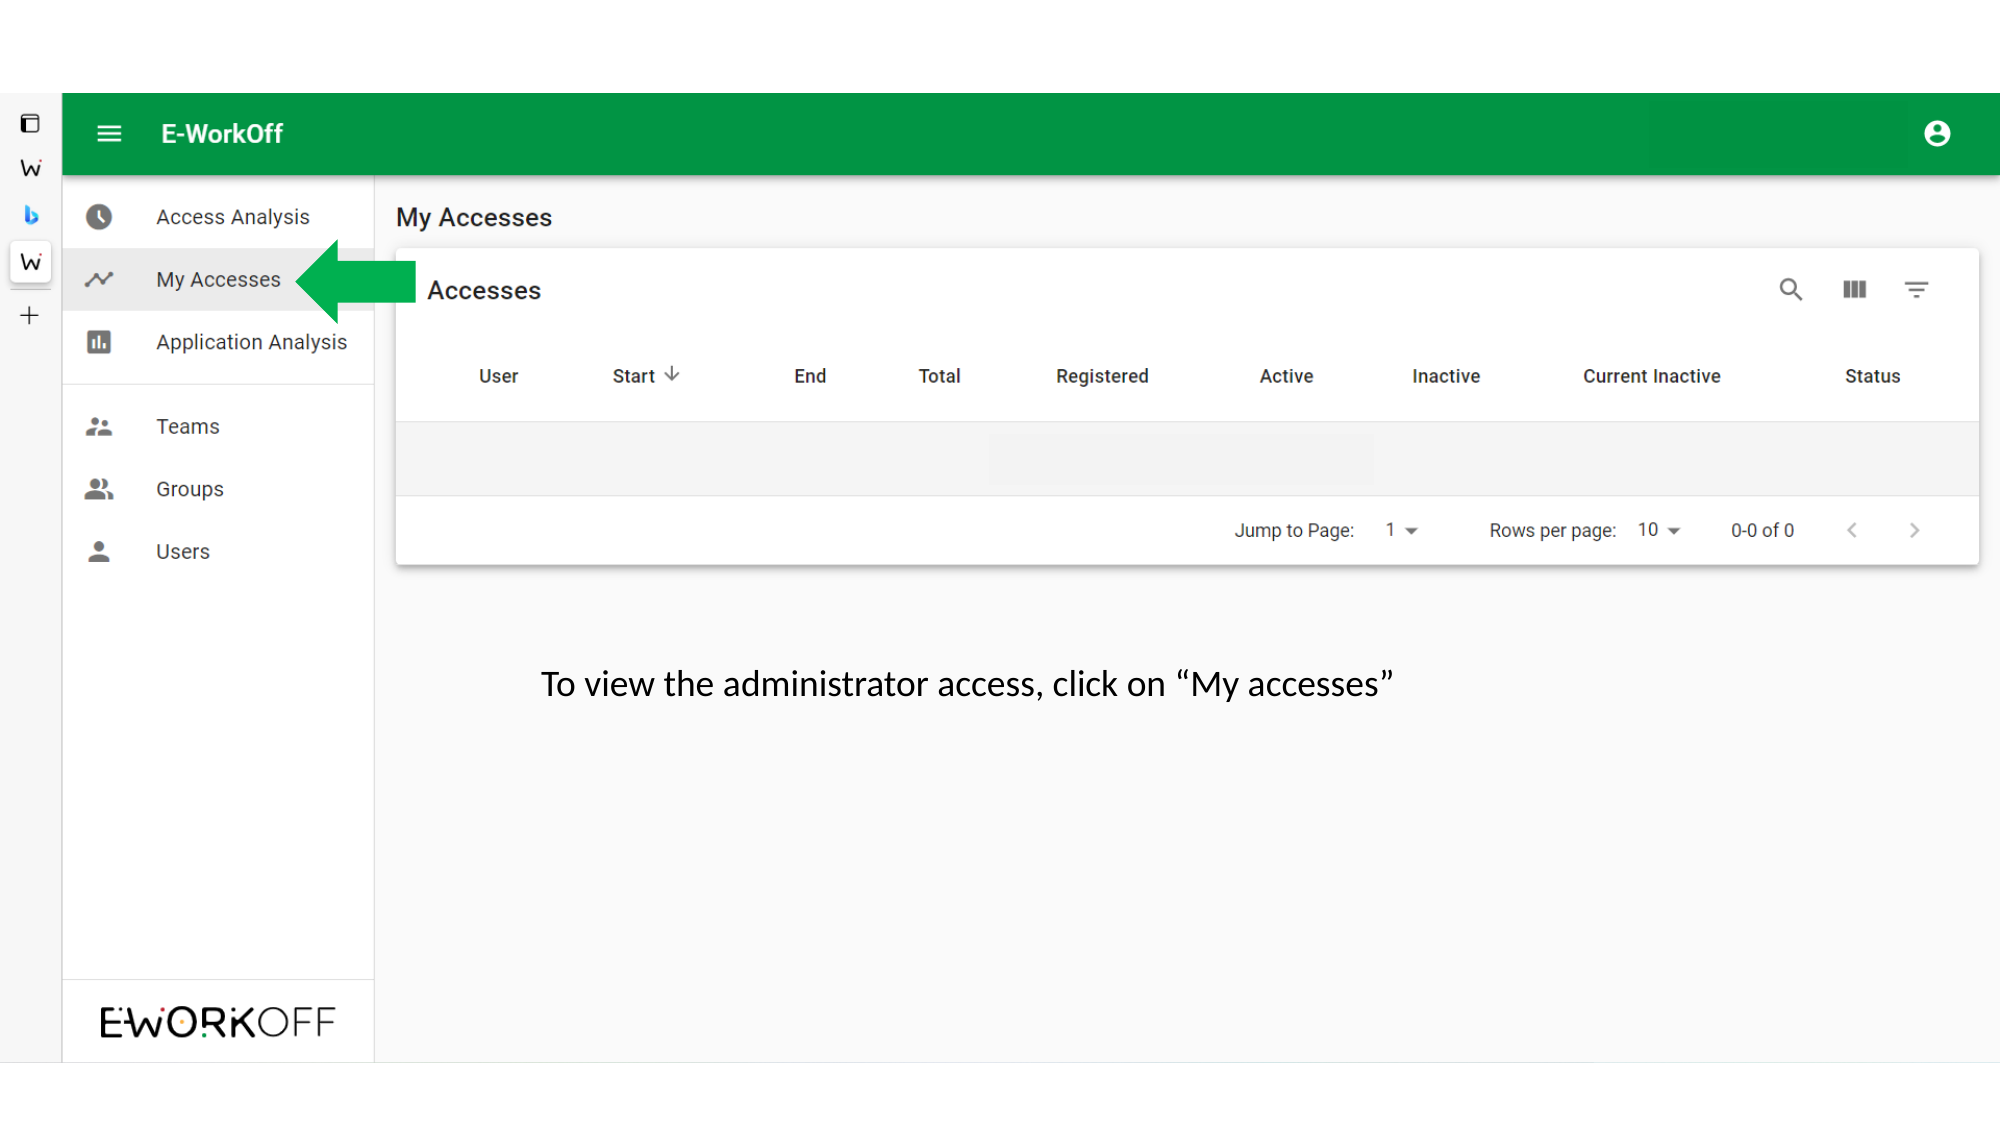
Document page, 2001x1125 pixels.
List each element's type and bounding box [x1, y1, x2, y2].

picture [0, 93, 2000, 1063]
